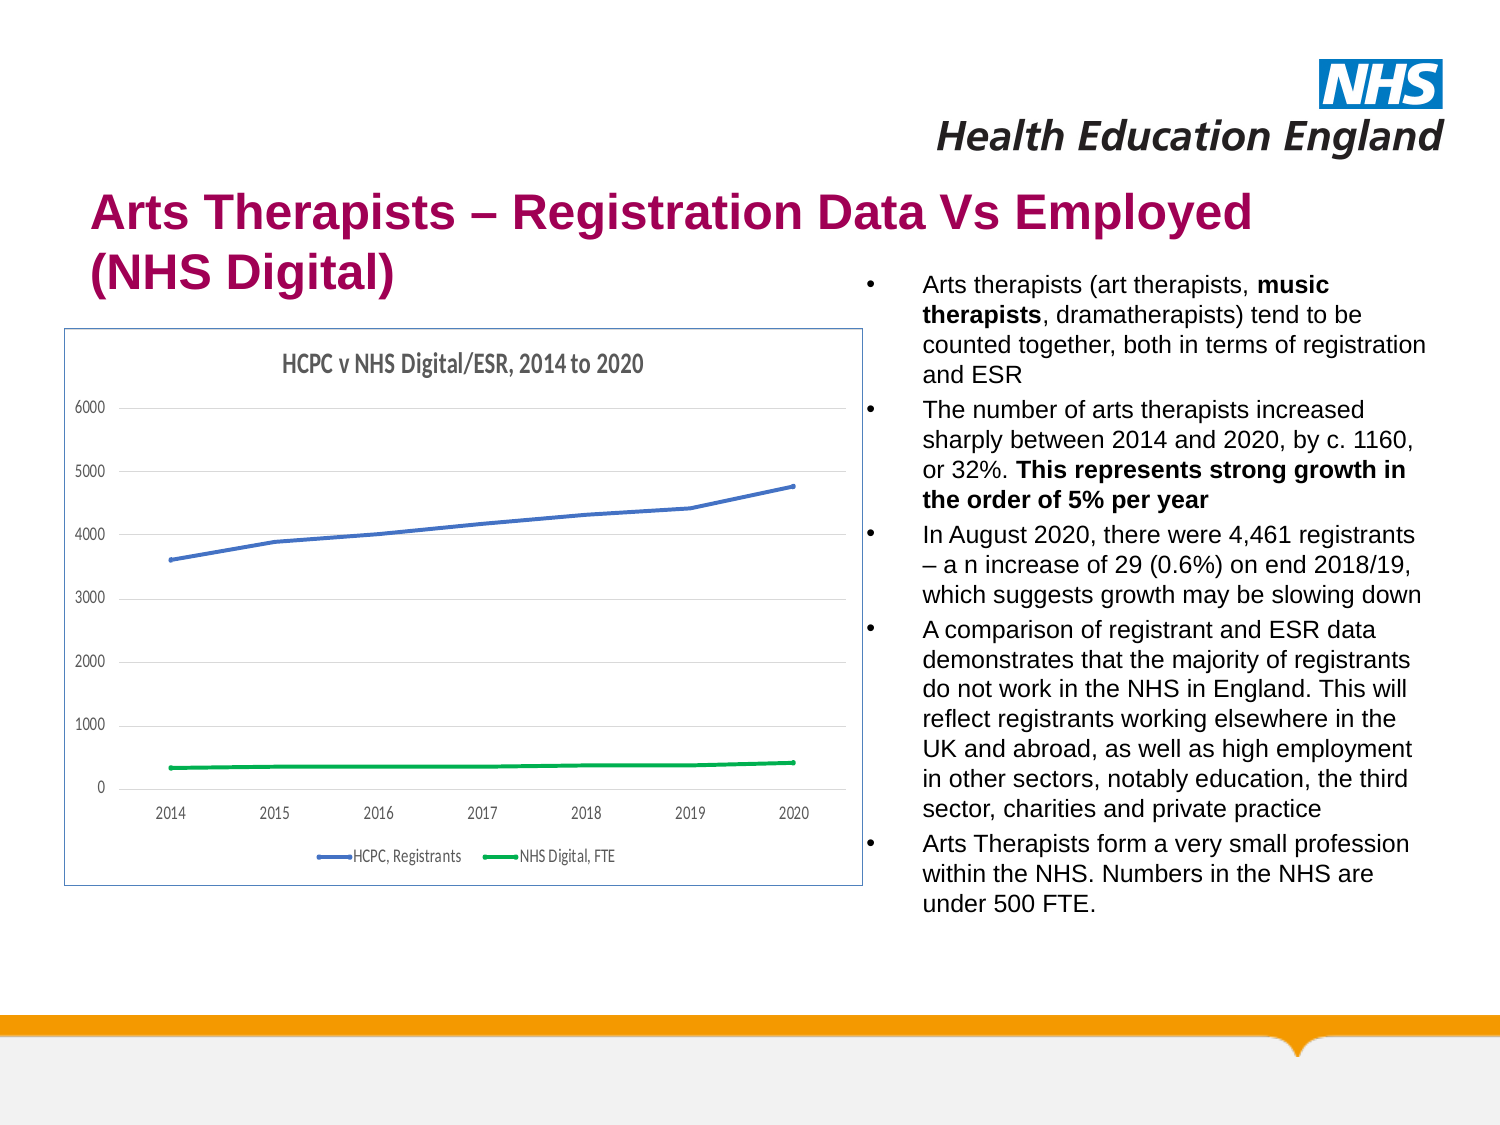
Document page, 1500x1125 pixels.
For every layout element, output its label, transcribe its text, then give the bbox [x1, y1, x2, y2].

list Arts therapists (art therapists, music therapists, dramatherapists) tend to be counted together, both in terms of registration and ESR The number of arts therapists increased sharply between 2014 and 2020, by c. 1160, or 32%. This represents strong growth in the order of 5% per year In August 2020, there were 4,461 registrants – a n increase of 29 (0.6%) on end 2018/19, which suggests growth may be slowing down A comparison of registrant and ESR data demonstrates that the majority of registrants do not work in the NHS in England. This will reflect registrants working elsewhere in the UK and abroad, as well as high employment in other sectors, notably education, the third sector, charities and private practice Arts Therapists form a very small profession within the NHS. Numbers in the NHS are under 500 FTE. [851, 261, 1450, 931]
picture [63, 328, 863, 887]
title Arts Therapists – Registration Data Vs Employed (NHS Digital) [75, 172, 1350, 284]
picture [936, 59, 1445, 160]
